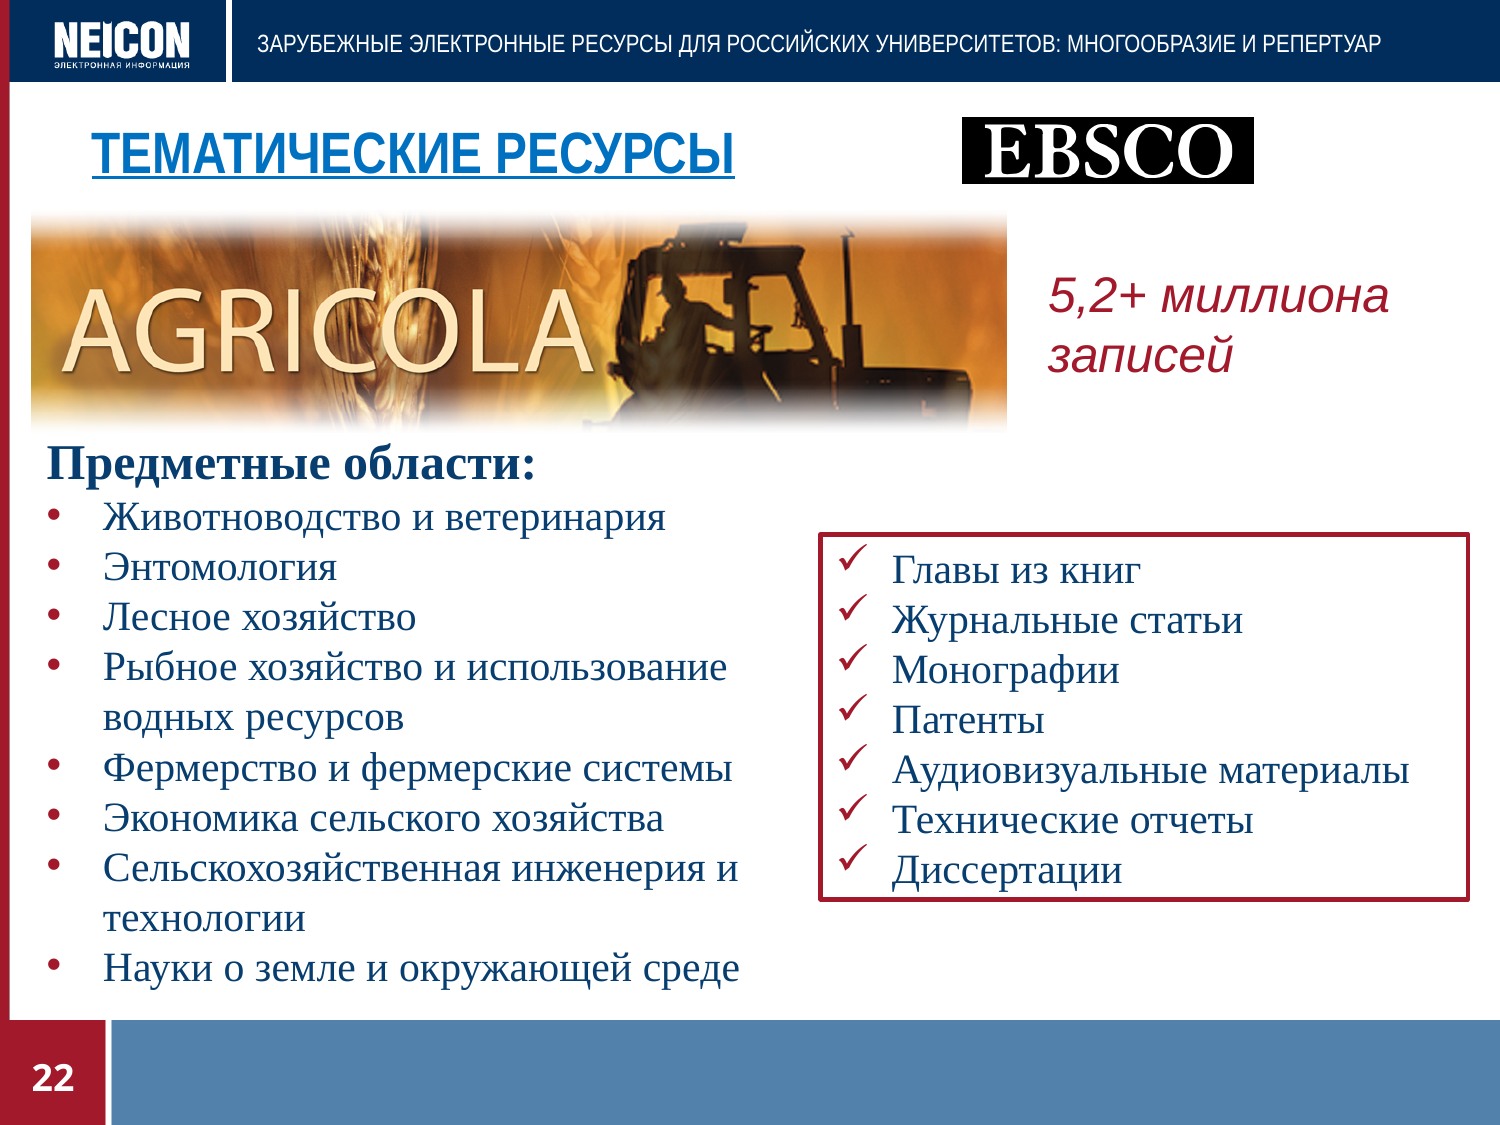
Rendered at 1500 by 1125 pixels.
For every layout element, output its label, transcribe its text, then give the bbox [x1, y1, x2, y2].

text_box Главы из книг Журнальные статьи Монографии Патенты Аудиовизуальные материалы Технические отчеты Диссертации [820, 534, 1468, 900]
picture [0, 0, 1500, 1125]
slide_number 22 [5, 1046, 101, 1099]
text_box Предметные области: Животноводство и ветеринария Энтомология Лесное хозяйство Рыбное хозяйство и использование водных ресурсов Фермерство и фермерские системы Экономика сельского хозяйства Сельскохозяйственная инженерия и технологии Науки о земле и окружающей среде [31, 440, 806, 997]
title Тематические ресурсы [76, 93, 1488, 206]
text_box 5,2+ миллиона записей [1033, 255, 1424, 390]
